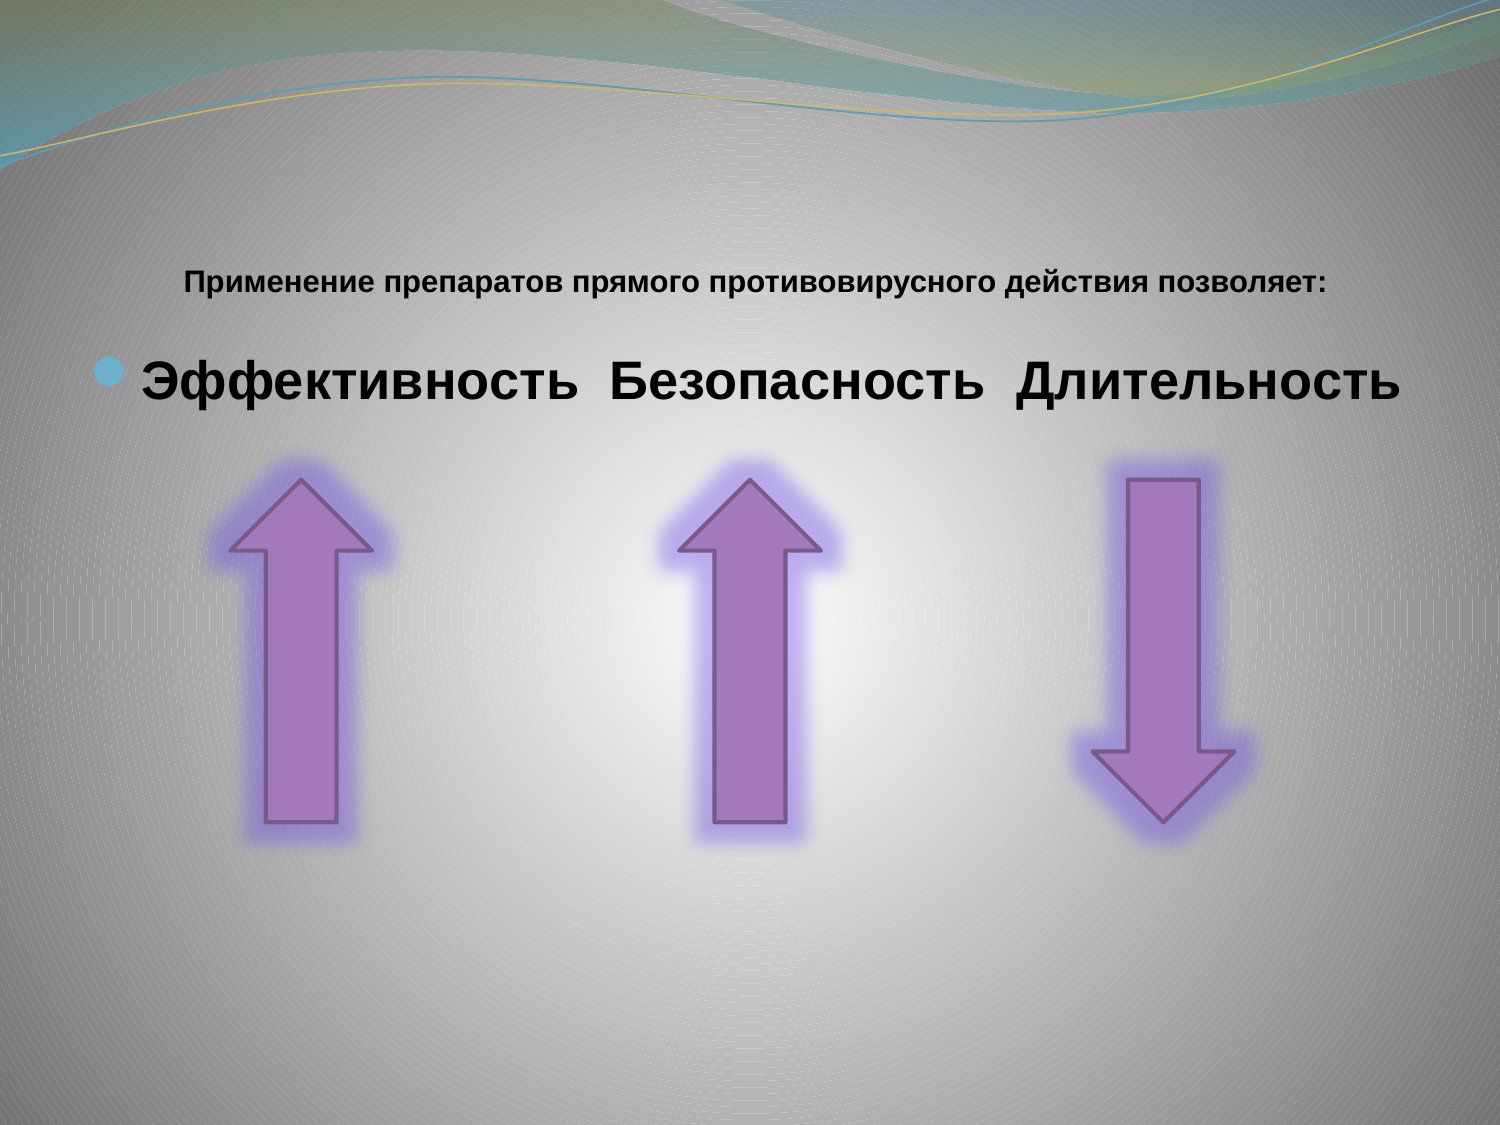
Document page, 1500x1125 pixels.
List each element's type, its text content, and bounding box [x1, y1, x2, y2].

text_box [1090, 477, 1237, 825]
title Применение препаратов прямого противовирусного действия позволяет: [75, 115, 1425, 303]
text_box [677, 477, 823, 825]
text_box [228, 477, 374, 825]
list Эффективность Безопасность Длительность [75, 338, 1425, 1038]
